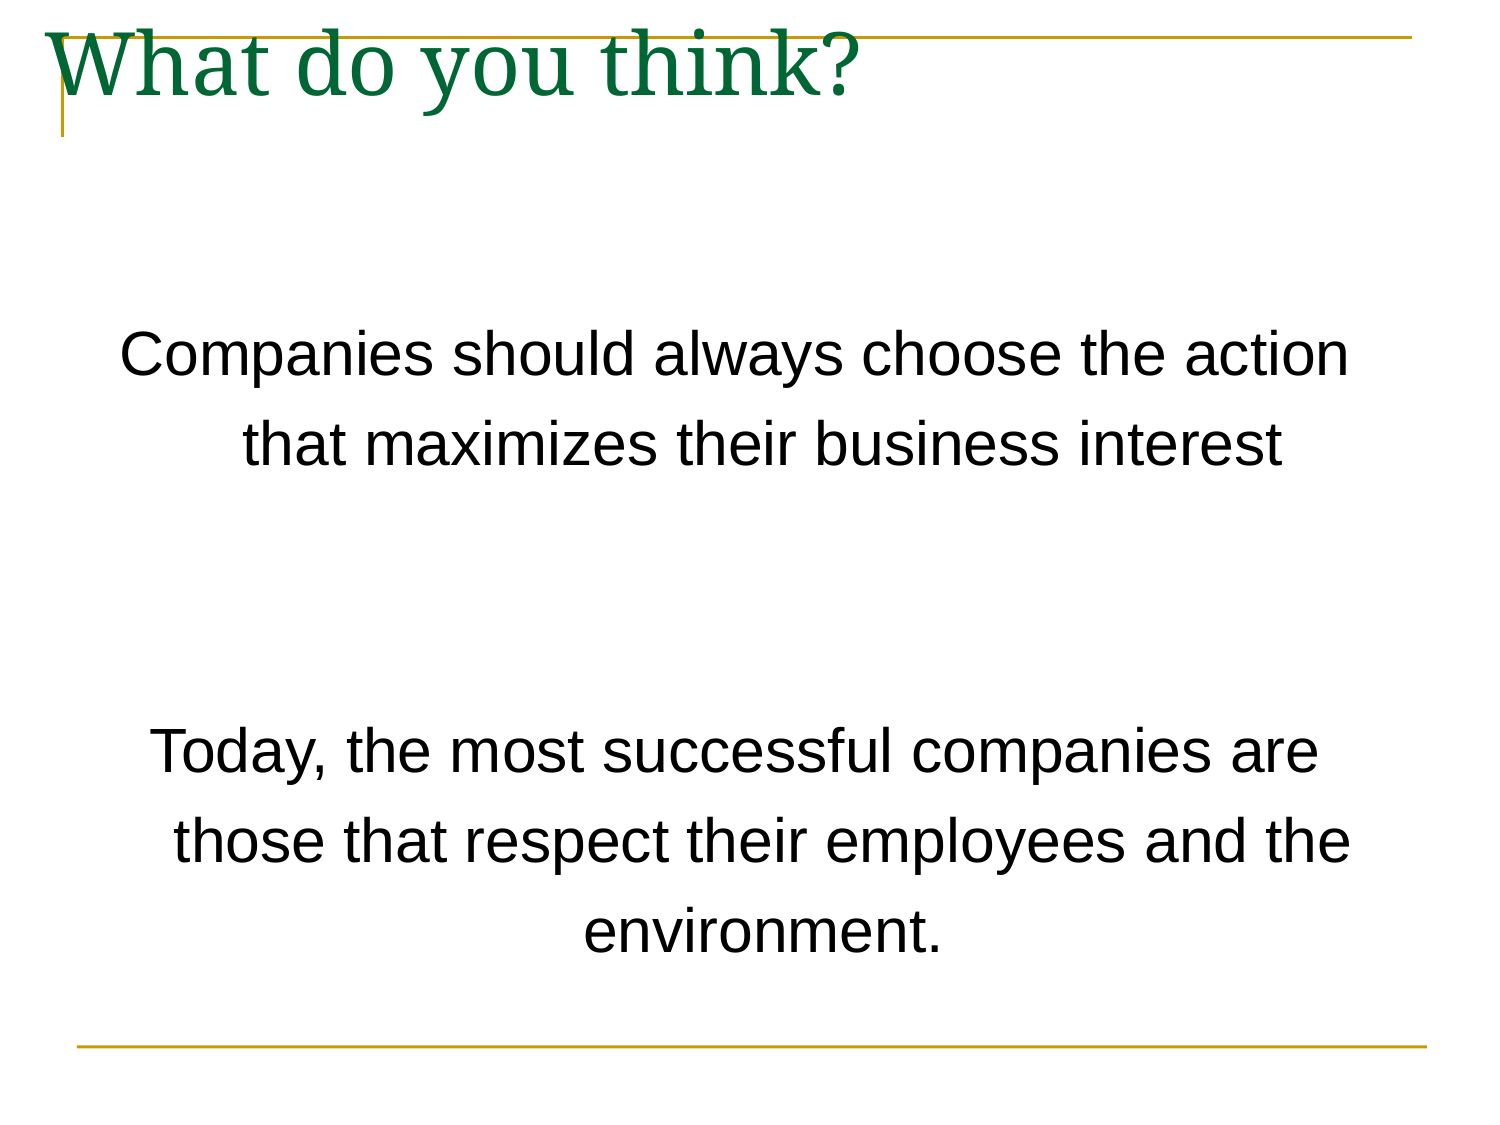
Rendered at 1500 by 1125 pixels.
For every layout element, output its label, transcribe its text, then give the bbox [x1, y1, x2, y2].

list Companies should always choose the action that maximizes their business interest Today, the most successful companies are those that respect their employees and the environment. [64, 290, 1407, 634]
title What do you think? [29, 0, 1303, 231]
